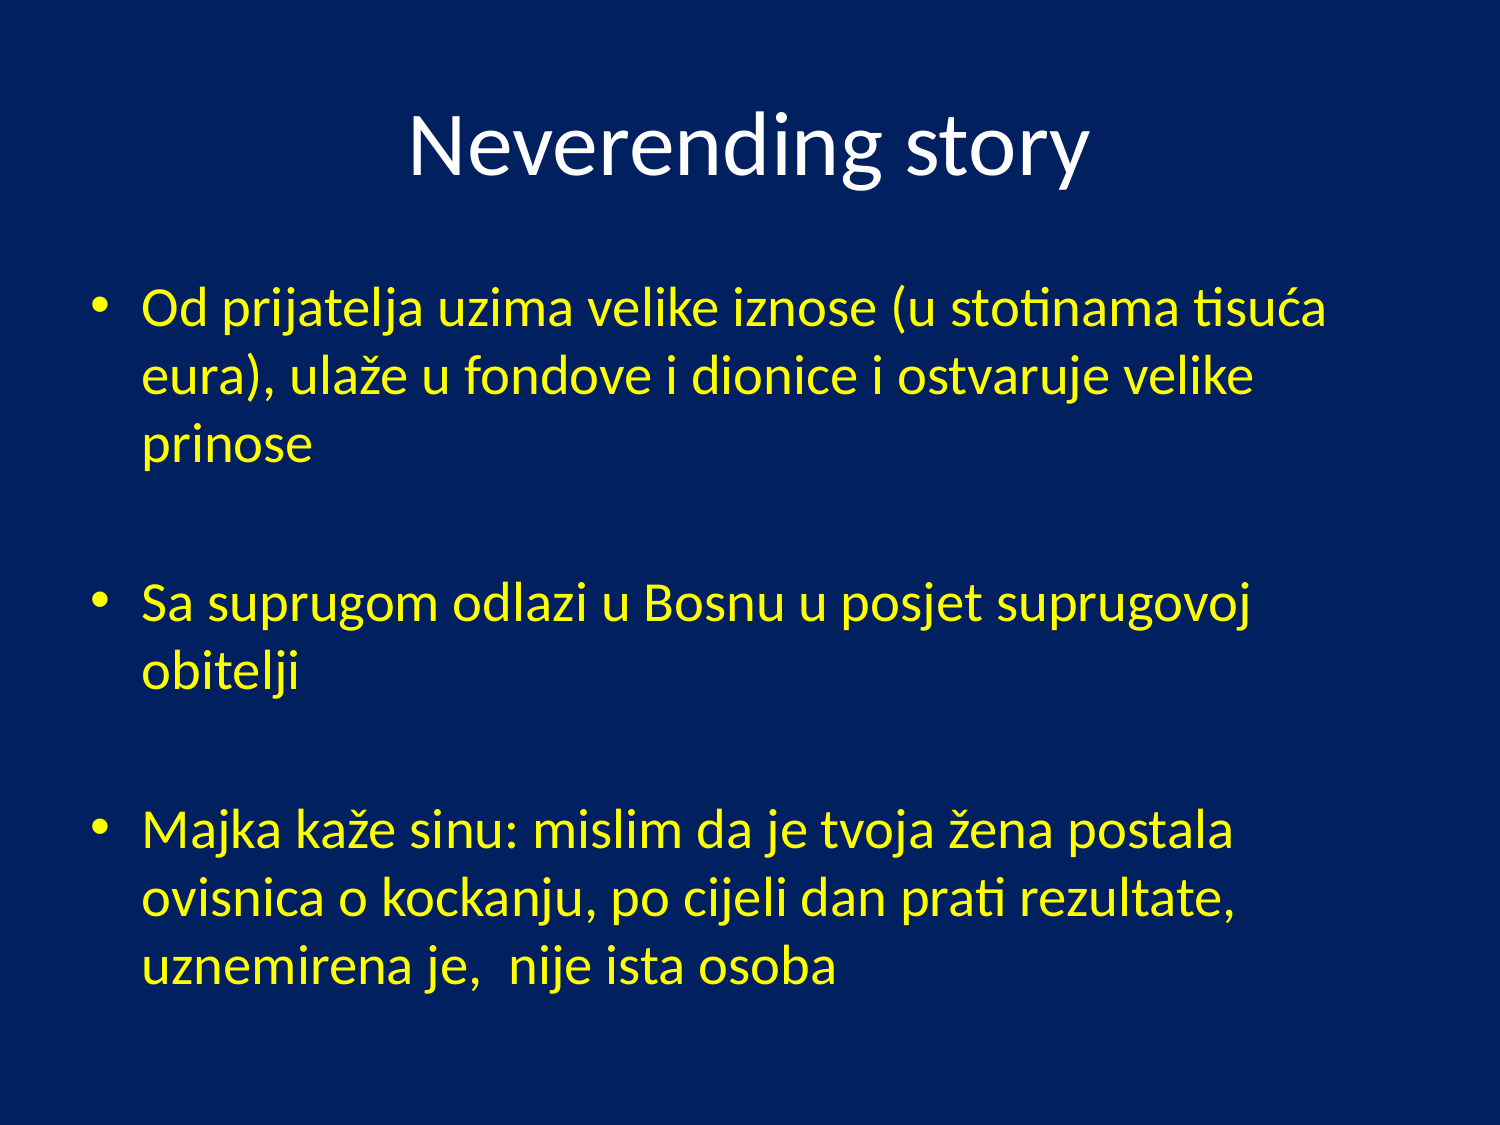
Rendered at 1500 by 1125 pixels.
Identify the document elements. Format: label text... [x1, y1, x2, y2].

list Od prijatelja uzima velike iznose (u stotinama tisuća eura), ulaže u fondove i dionice i ostvaruje velike prinose Sa suprugom odlazi u Bosnu u posjet suprugovoj obitelji Majka kaže sinu: mislim da je tvoja žena postala ovisnica o kockanju, po cijeli dan prati rezultate, uznemirena je, nije ista osoba [75, 262, 1425, 1005]
title Neverending story [75, 45, 1425, 233]
